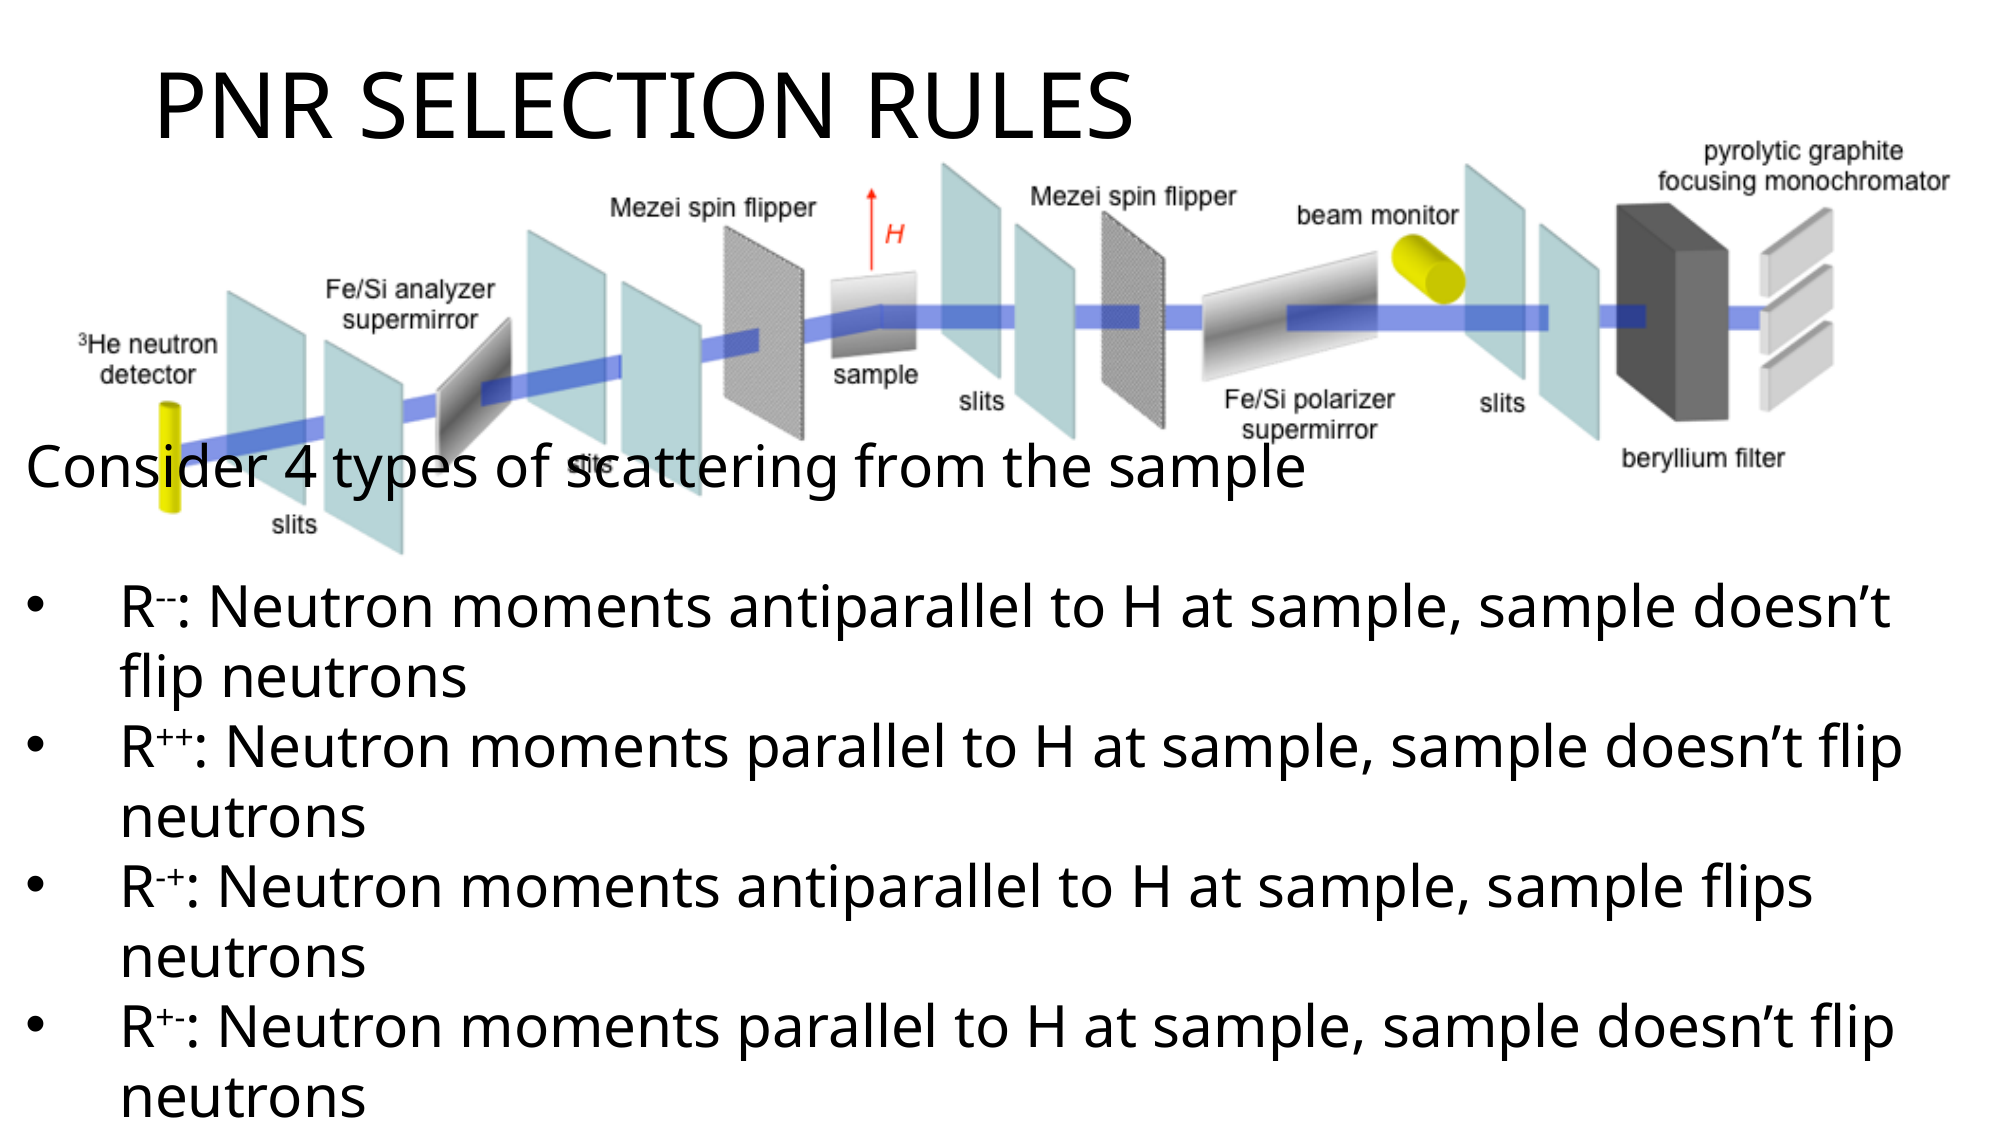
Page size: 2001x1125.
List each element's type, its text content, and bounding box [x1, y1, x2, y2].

picture [72, 126, 1956, 570]
text_box Consider 4 types of scattering from the sample R--: Neutron moments antiparallel to H at sample, sample doesn’t flip neutrons R++: Neutron moments parallel to H at sample, sample doesn’t flip neutrons R-+: Neutron moments antiparallel to H at sample, sample flips neutrons R+-: Neutron moments parallel to H at sample, sample doesn’t flip neutrons [10, 457, 1977, 1125]
title PNR SELECTION RULES [137, 0, 1863, 126]
